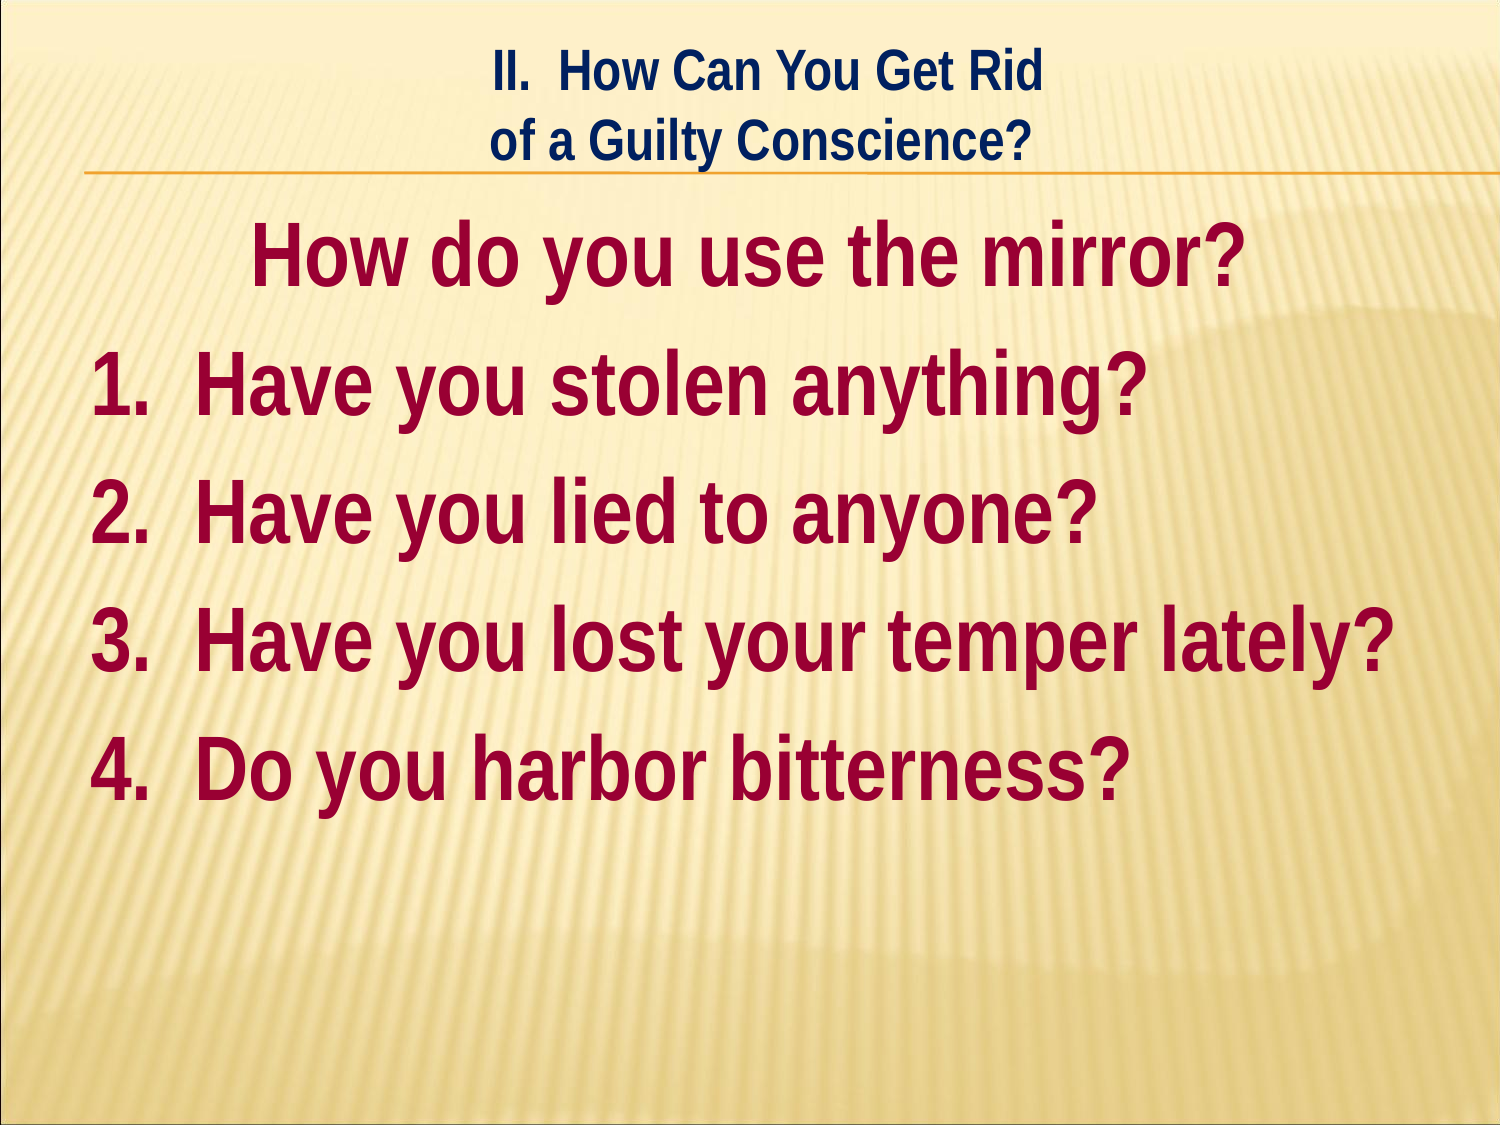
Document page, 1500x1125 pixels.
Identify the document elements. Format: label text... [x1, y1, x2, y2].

text_box II. How Can You Get Rid of a Guilty Conscience? [124, 24, 1413, 180]
picture [0, 0, 1500, 1125]
list How do you use the mirror? 1. Have you stolen anything? 2. Have you lied to anyone? 3. Have you lost your temper lately? 4. Do you harbor bitterness? [75, 187, 1425, 1075]
